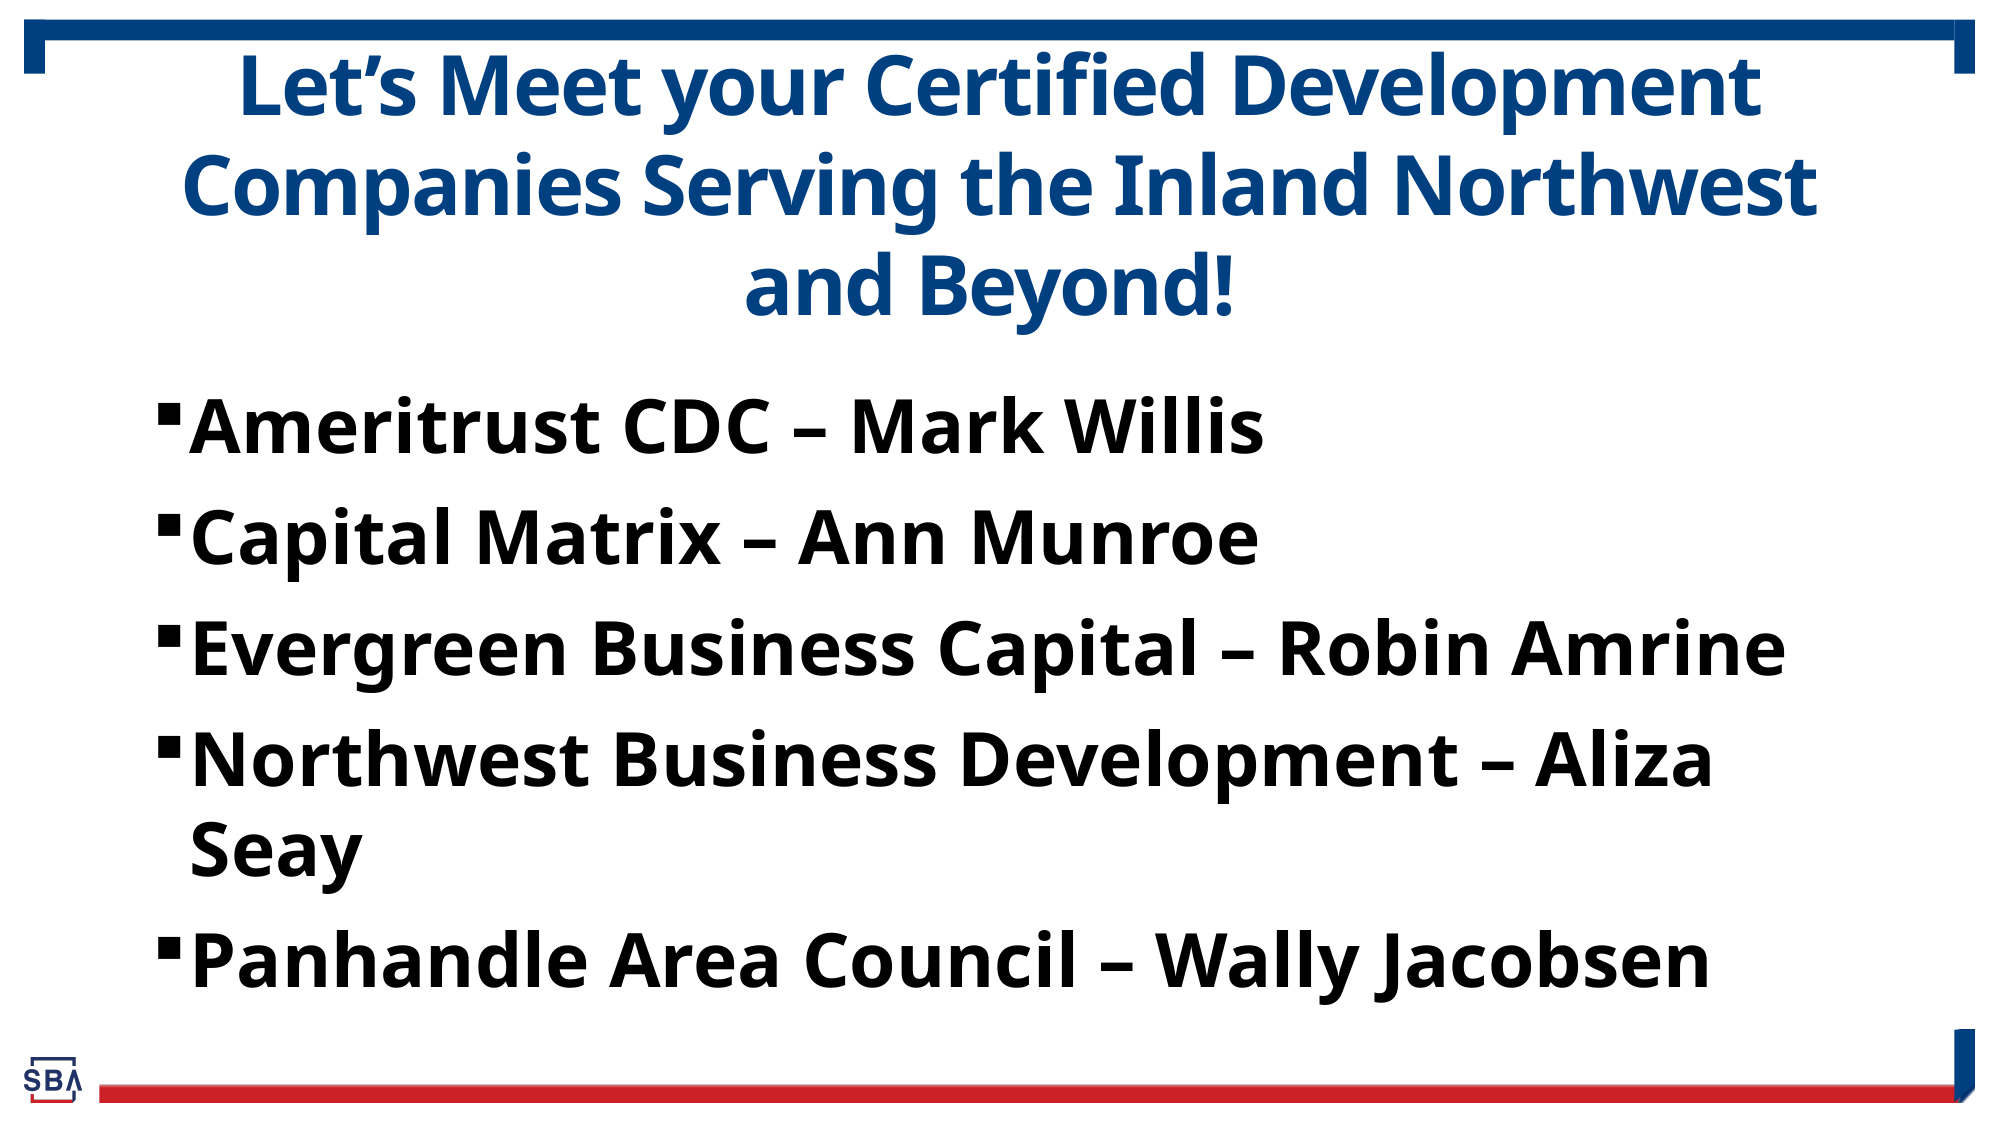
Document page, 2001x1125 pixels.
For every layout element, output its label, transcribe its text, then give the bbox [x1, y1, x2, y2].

title Let’s Meet your Certified Development Companies Serving the Inland Northwest and Beyond! [137, 87, 1863, 278]
list Ameritrust CDC – Mark Willis Capital Matrix – Ann Munroe Evergreen Business Capital – Robin Amrine Northwest Business Development – Aliza Seay Panhandle Area Council – Wally Jacobsen [137, 371, 1863, 930]
picture [24, 1057, 83, 1103]
